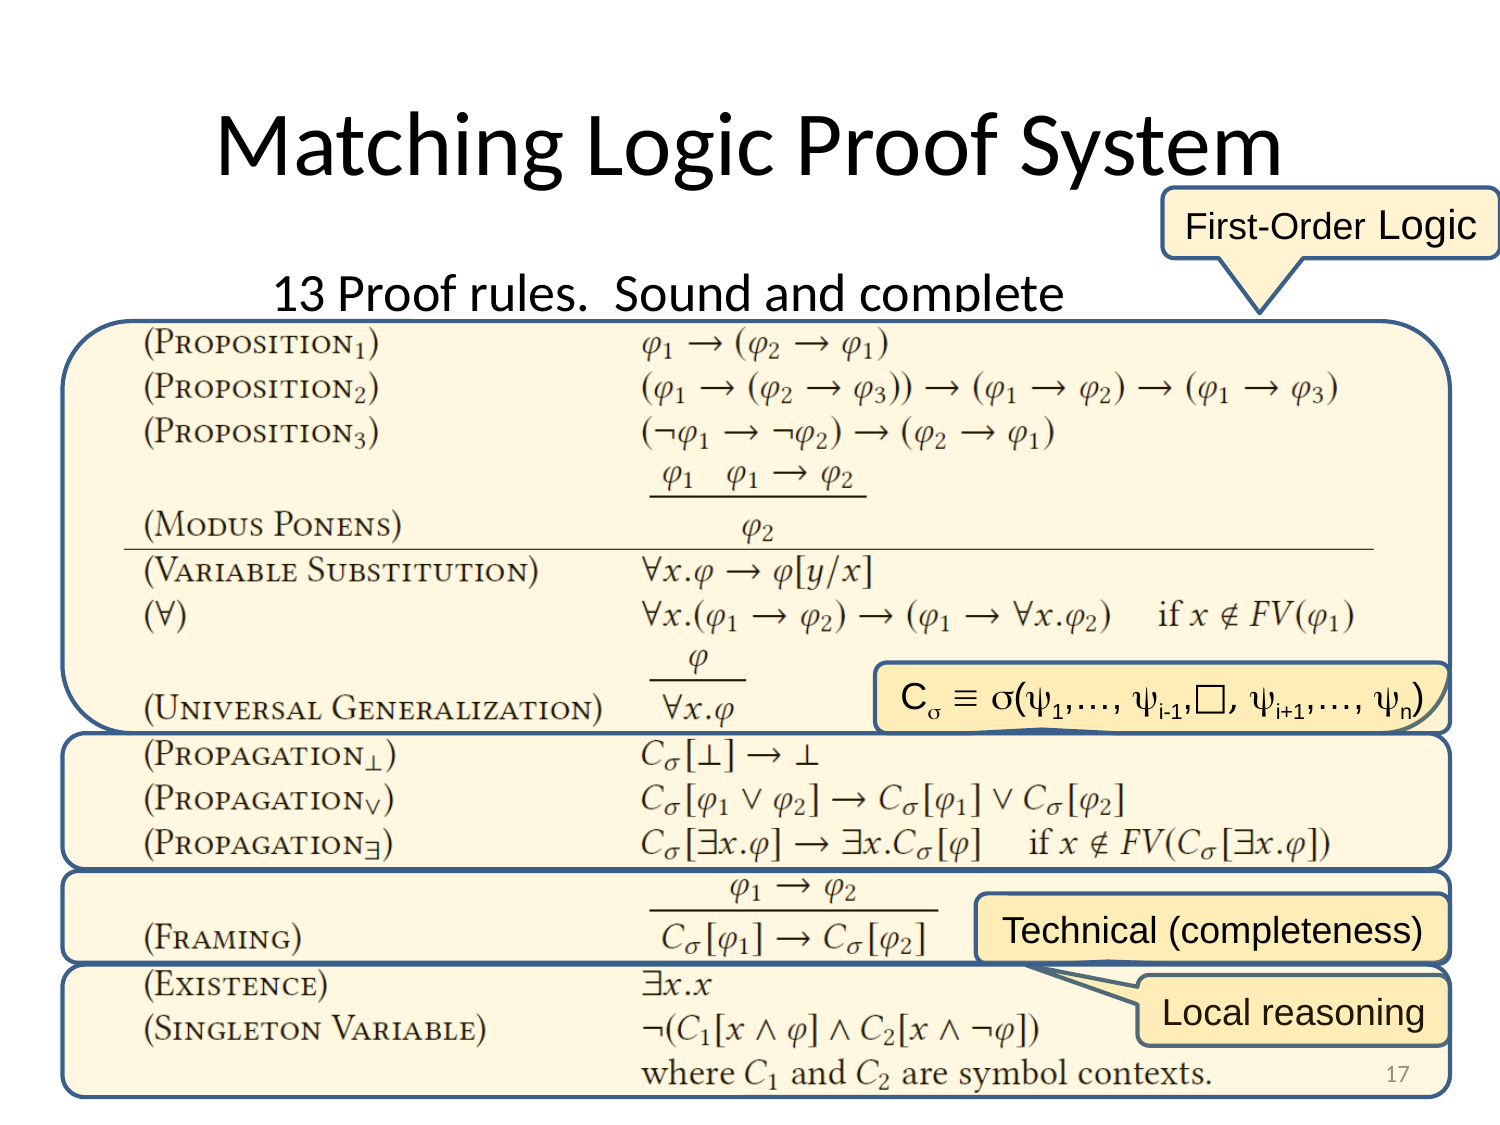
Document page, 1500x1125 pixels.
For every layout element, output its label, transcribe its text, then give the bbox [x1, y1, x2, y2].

text_box [60, 742, 107, 869]
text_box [62, 187, 1500, 734]
text_box [60, 868, 107, 965]
text_box [1391, 868, 1453, 904]
title Matching Logic Proof System [75, 45, 1425, 185]
text_box Technical (completeness) [1391, 891, 1453, 966]
picture [112, 734, 1388, 1106]
text_box [60, 962, 107, 1100]
text_box [1391, 962, 1453, 1100]
text_box [1391, 743, 1453, 869]
